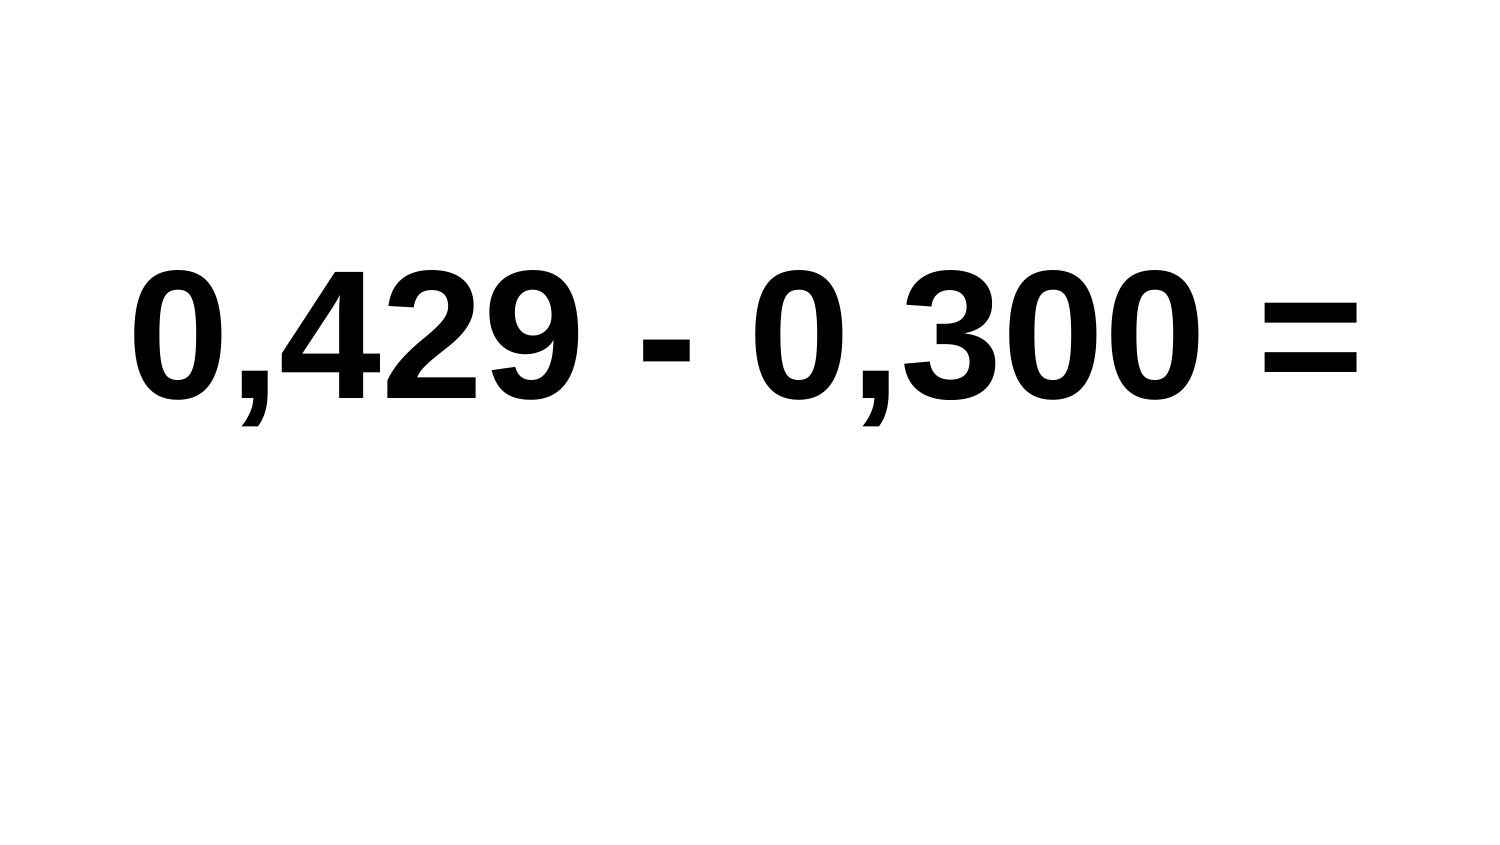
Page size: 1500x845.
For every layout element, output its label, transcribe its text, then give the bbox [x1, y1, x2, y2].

text_box 0,429 - 0,300 = [112, 259, 1388, 450]
